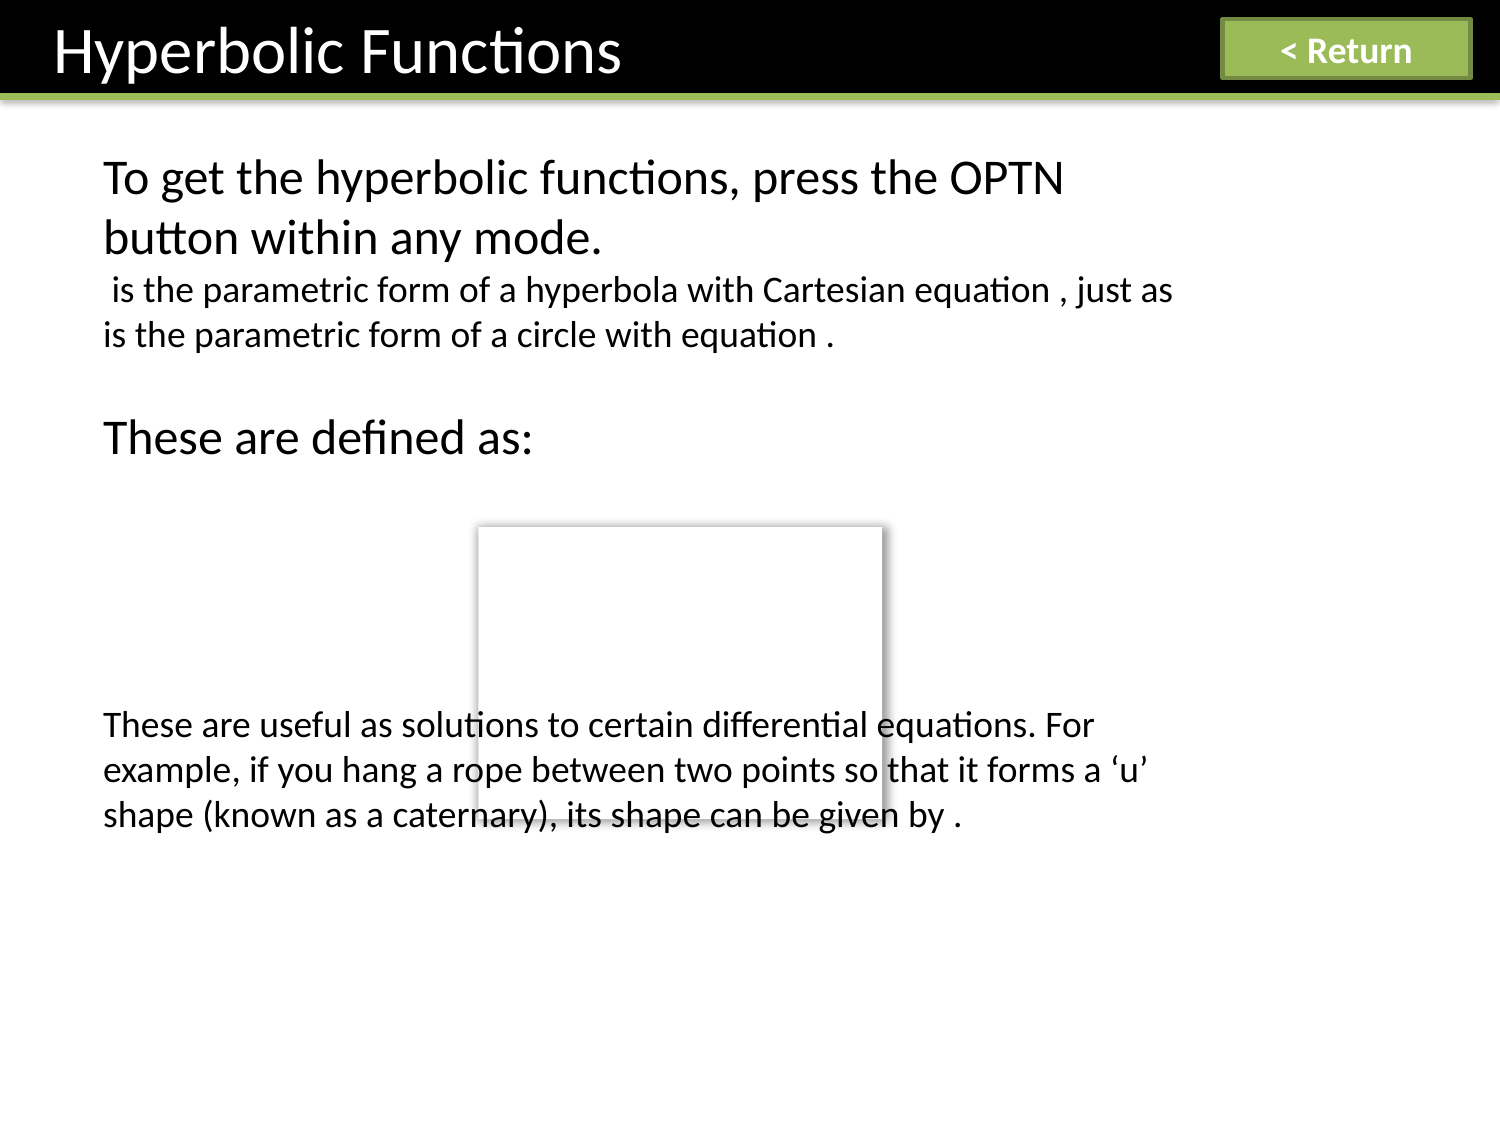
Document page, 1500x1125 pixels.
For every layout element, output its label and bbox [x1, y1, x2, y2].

text_box [476, 525, 884, 821]
text_box [0, 0, 1500, 99]
